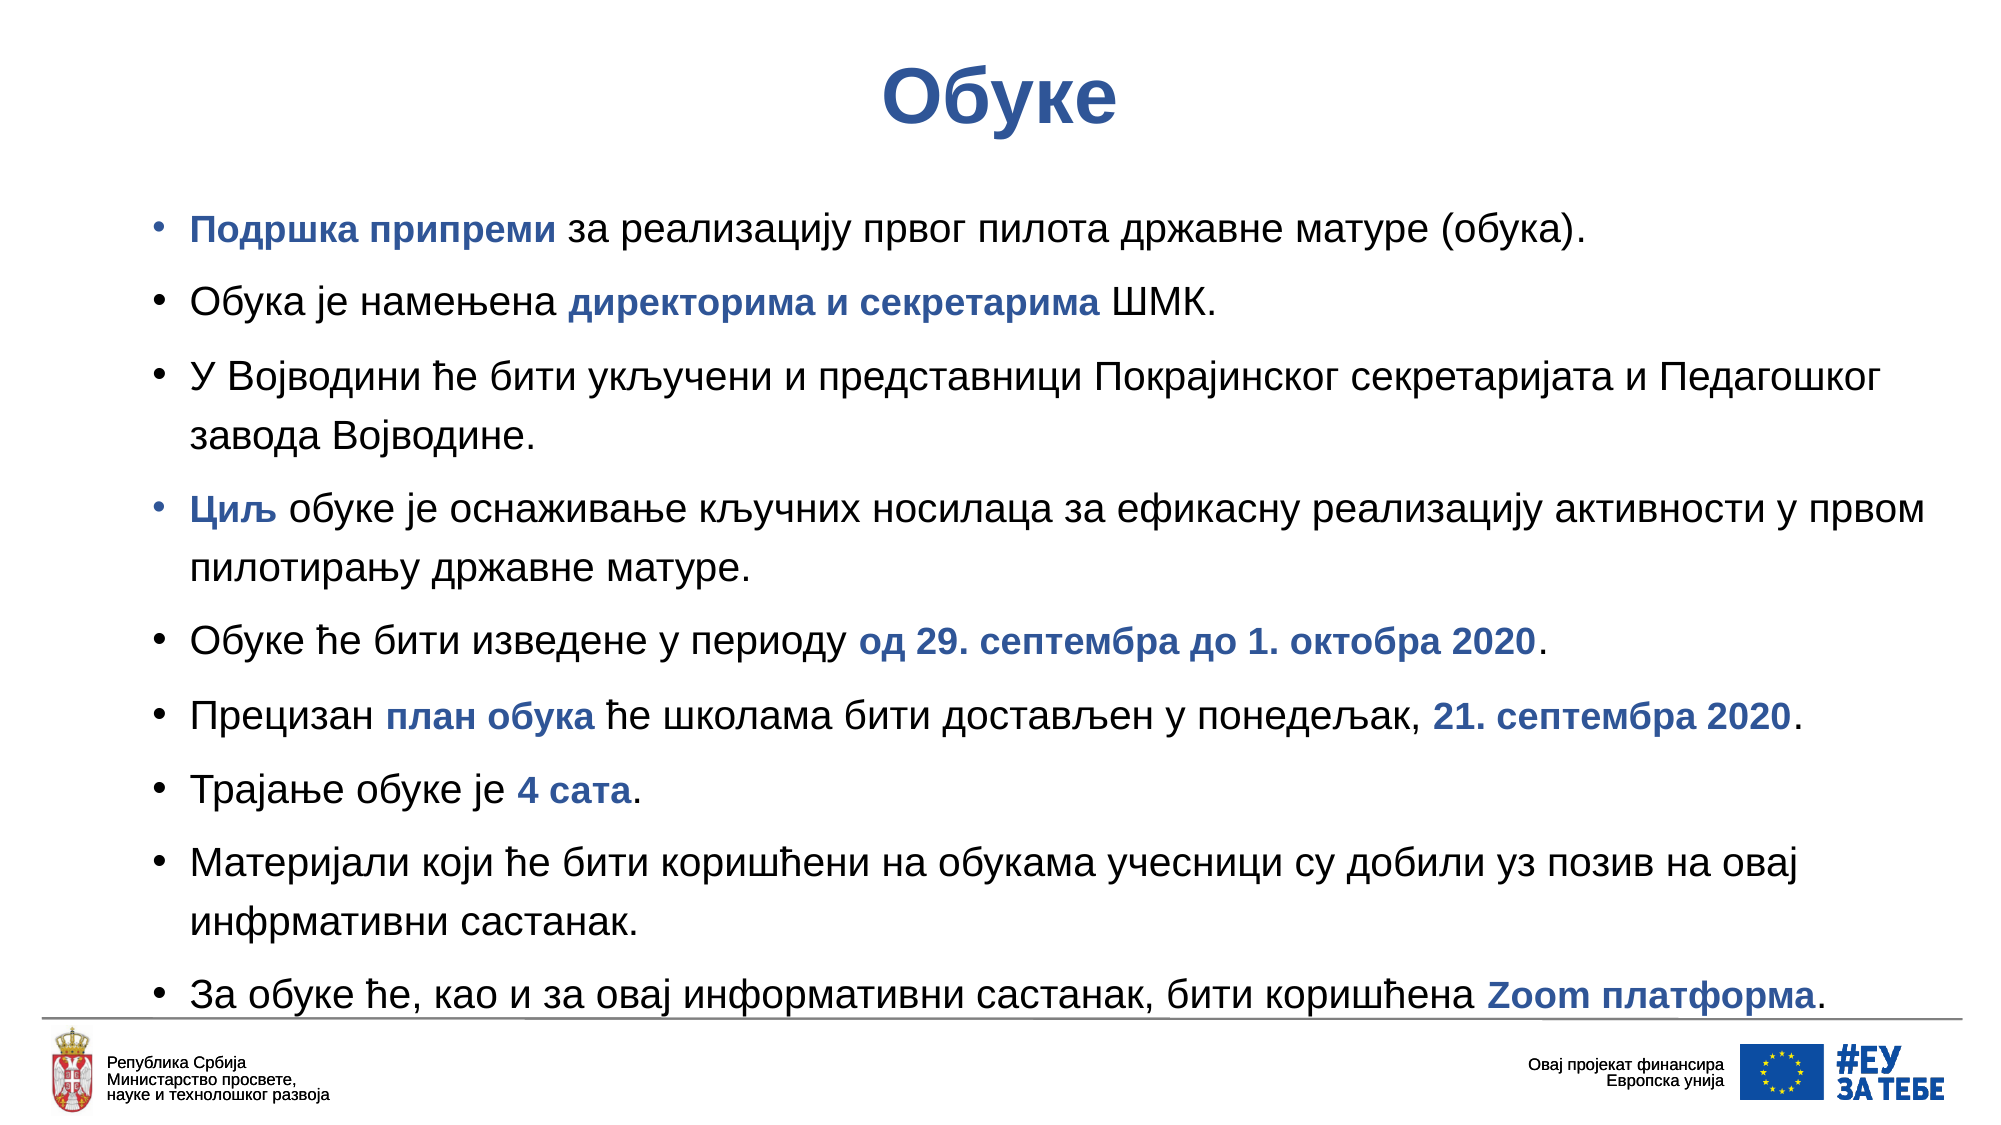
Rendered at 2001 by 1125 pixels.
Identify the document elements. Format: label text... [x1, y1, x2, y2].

title Обуке [137, 27, 1863, 169]
picture [51, 1025, 93, 1116]
list Подршка припреми за реализацију првог пилота државне матуре (обука). Обука је намењена директорима и секретарима ШМК. У Војводини ће бити укључени и представници Покрајинског секретаријата и Педагошког завода Војводине. Циљ обуке је оснаживање кључних носилаца за ефикасну реализацију активности у првом пилотирању државне матуре. Обуке ће бити изведене у периоду од 29. септембра до 1. октобра 2020. Прецизан план обука ће школама бити достављен у понедељак, 21. септембра 2020. Трајање обуке је 4 сата. Материјали који ће бити коришћени на обукама учесници су добили уз позив на овај инфрмативни састанак. За обуке ће, као и за овај информативни састанак, бити коришћена Zoom платформа. [137, 184, 1948, 1031]
picture [1740, 1044, 1944, 1100]
